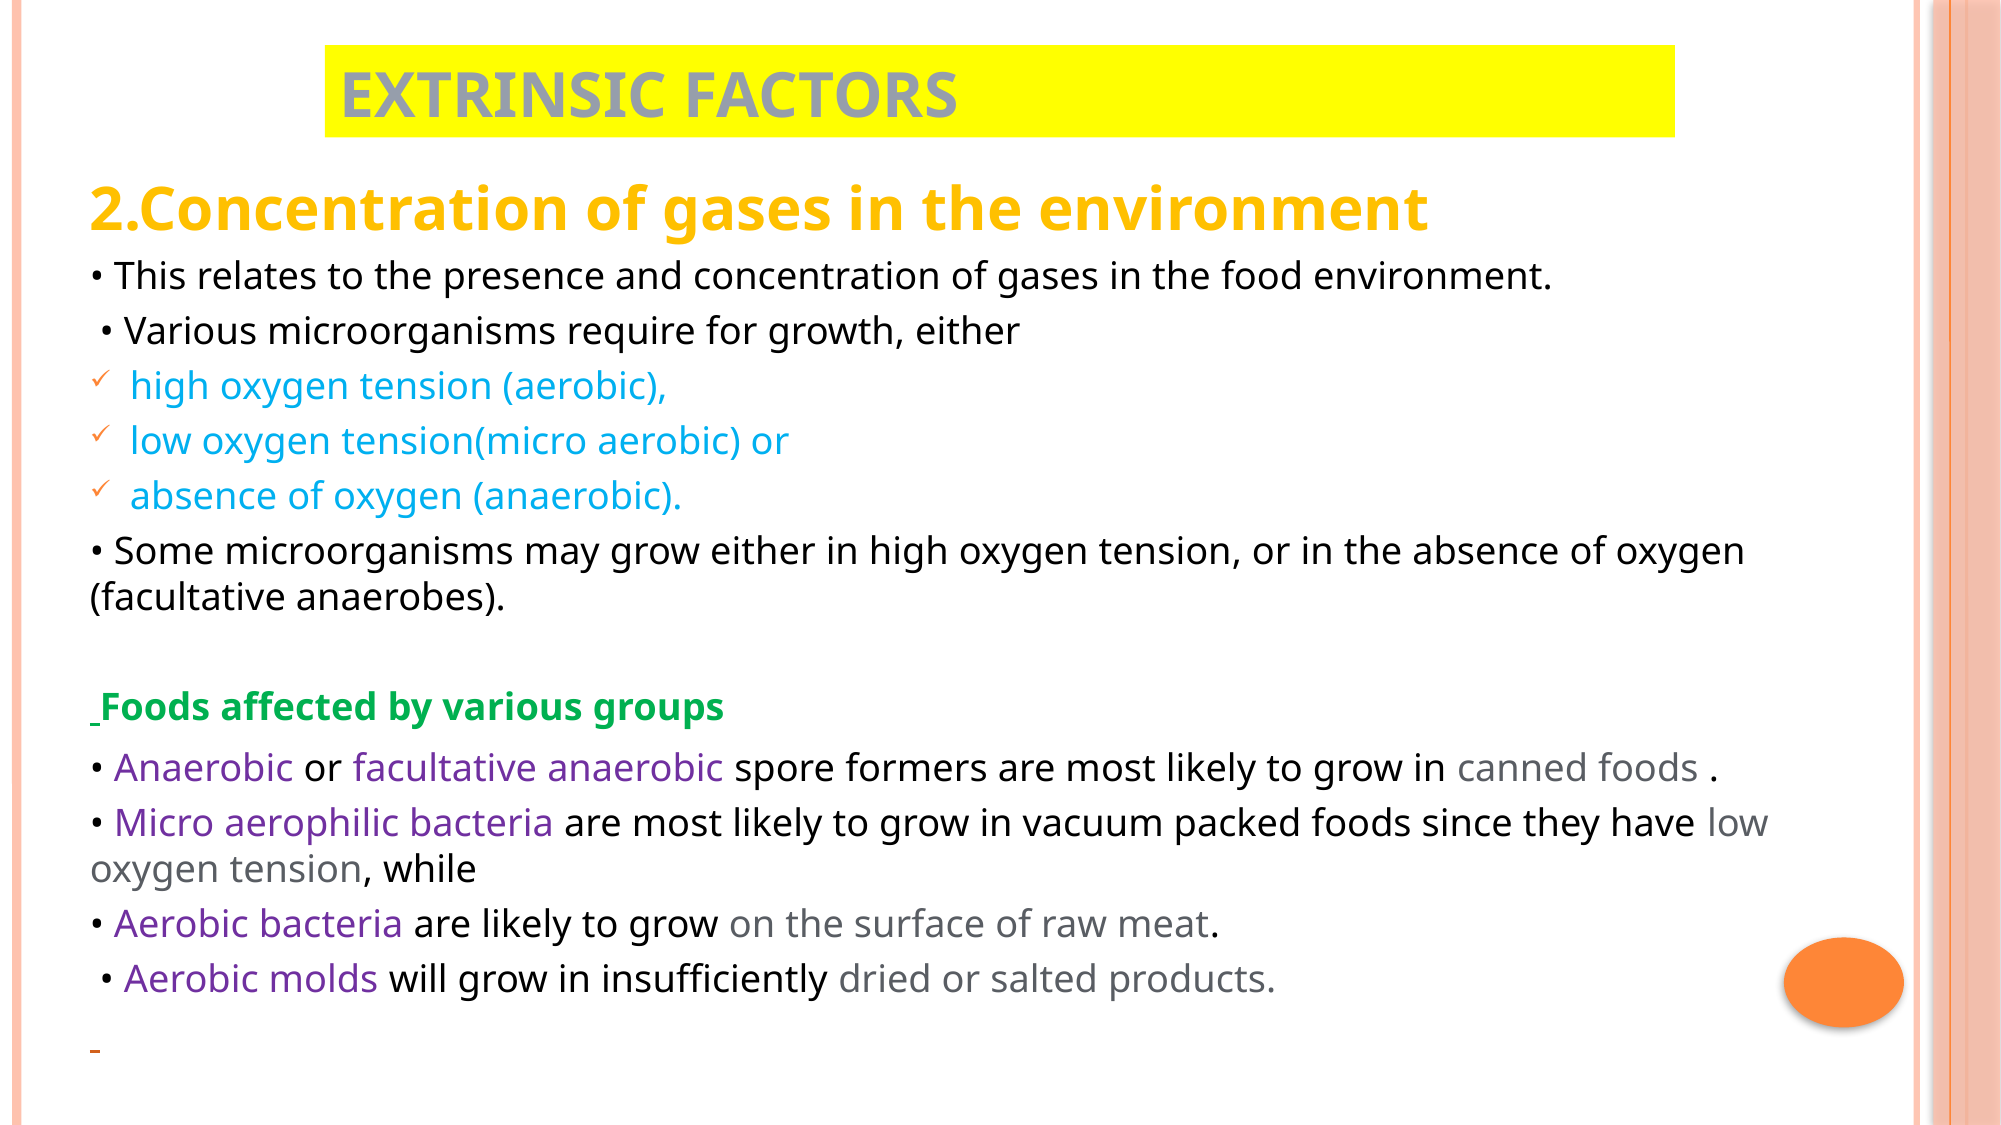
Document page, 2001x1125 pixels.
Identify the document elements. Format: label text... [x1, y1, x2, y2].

title Extrinsic factors [324, 45, 1675, 138]
list 2.Concentration of gases in the environment • This relates to the presence and concentration of gases in the food environment. • Various microorganisms require for growth, either high oxygen tension (aerobic), low oxygen tension(micro aerobic) or absence of oxygen (anaerobic). • Some microorganisms may grow either in high oxygen tension, or in the absence of oxygen (facultative anaerobes). Foods affected by various groups • Anaerobic or facultative anaerobic spore formers are most likely to grow in canned foods . • Micro aerophilic bacteria are most likely to grow in vacuum packed foods since they have low oxygen tension, while • Aerobic bacteria are likely to grow on the surface of raw meat. • Aerobic molds will grow in insufficiently dried or salted products. [75, 162, 1888, 1075]
